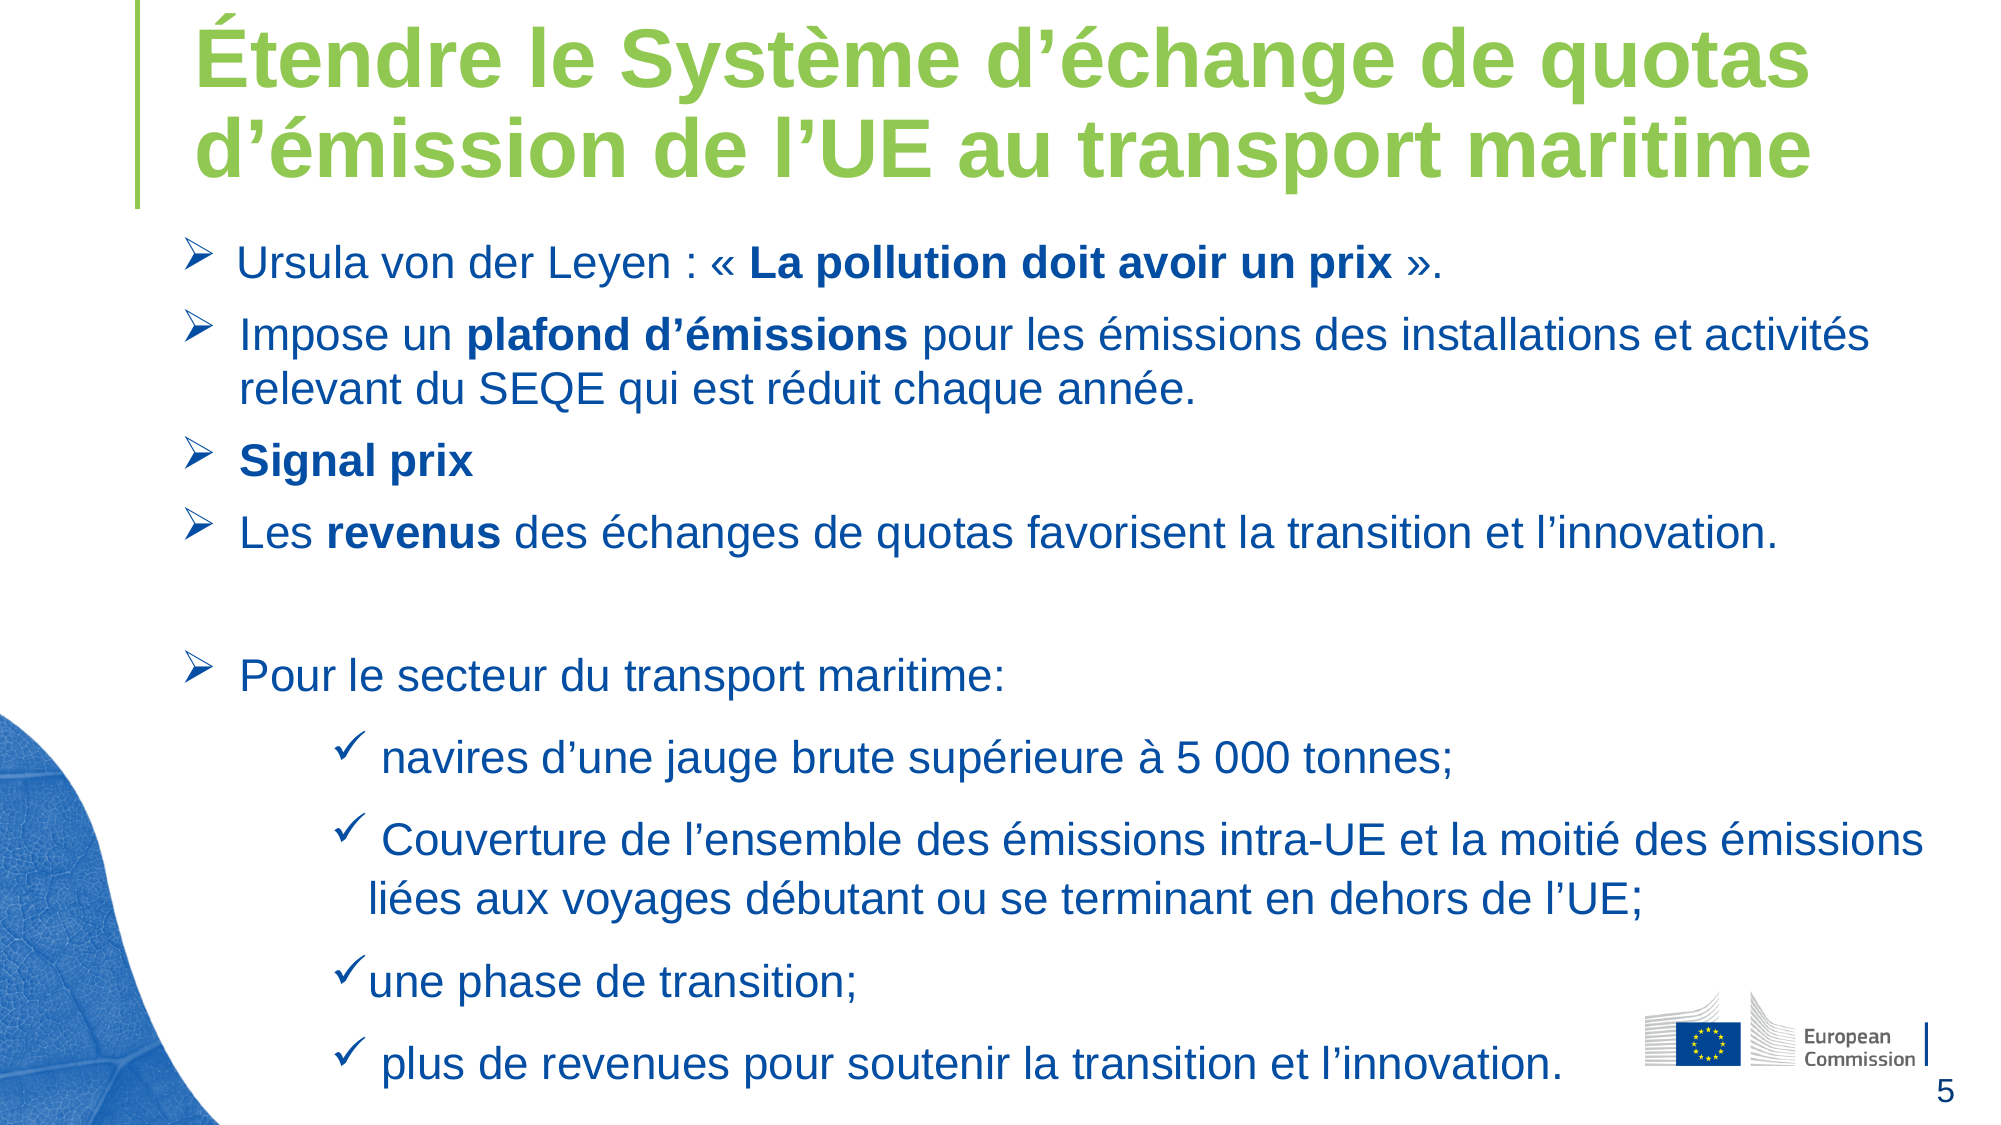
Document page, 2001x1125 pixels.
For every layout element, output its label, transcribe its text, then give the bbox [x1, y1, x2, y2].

picture [0, 704, 330, 1125]
slide_number 5 [1921, 1059, 2000, 1119]
list Ursula von der Leyen : « La pollution doit avoir un prix ». Impose un plafond d’émissions pour les émissions des installations et activités relevant du SEQE qui est réduit chaque année. Signal prix Les revenus des échanges de quotas favorisent la transition et l’innovation. Pour le secteur du transport maritime: navires d’une jauge brute supérieure à 5 000 tonnes; Couverture de l’ensemble des émissions intra-UE et la moitié des émissions liées aux voyages débutant ou se terminant en dehors de l’UE; une phase de transition; plus de revenues pour soutenir la transition et l’innovation. [165, 225, 2000, 1119]
text_box Étendre le Système d’échange de quotas d’émission de l’UE au transport maritime [179, 66, 1989, 196]
